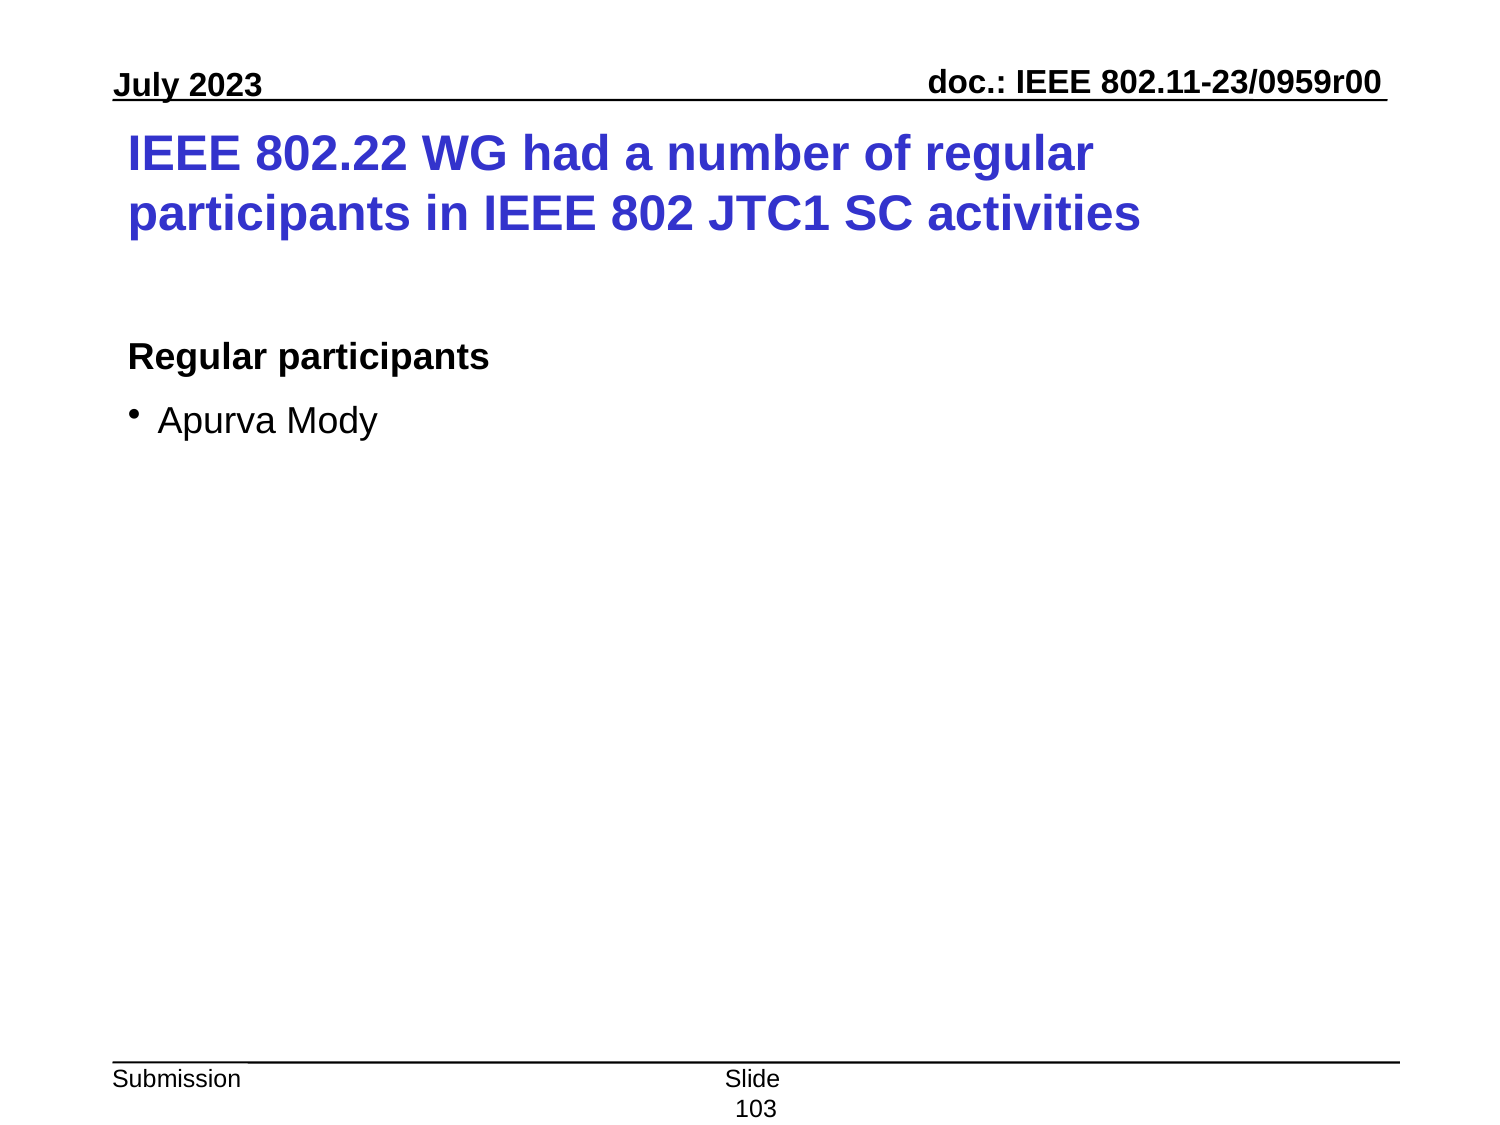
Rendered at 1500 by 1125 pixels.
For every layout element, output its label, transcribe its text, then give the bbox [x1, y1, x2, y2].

slide_number Slide 103 [709, 1061, 803, 1093]
list Regular participants Apurva Mody [112, 324, 1388, 1000]
title IEEE 802.22 WG had a number of regular participants in IEEE 802 JTC1 SC activities [112, 112, 1388, 288]
